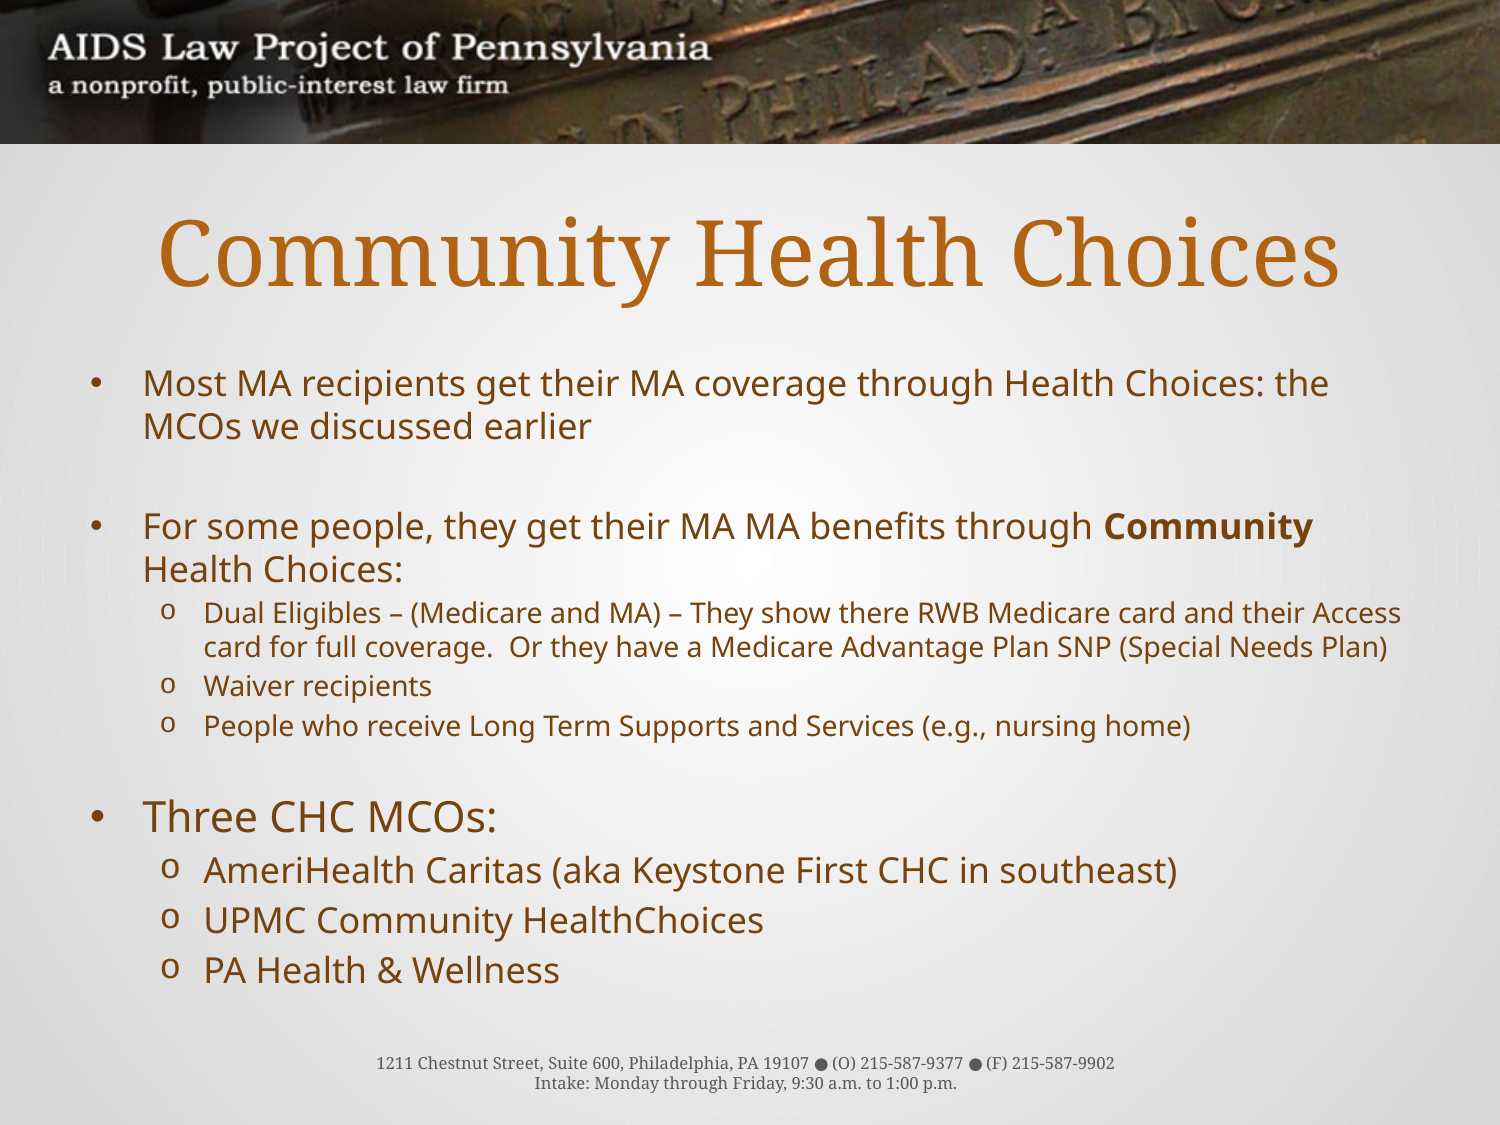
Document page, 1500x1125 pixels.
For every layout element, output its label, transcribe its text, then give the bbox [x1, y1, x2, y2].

list Most MA recipients get their MA coverage through Health Choices: the MCOs we discussed earlier For some people, they get their MA MA benefits through Community Health Choices: Dual Eligibles – (Medicare and MA) – They show there RWB Medicare card and their Access card for full coverage. Or they have a Medicare Advantage Plan SNP (Special Needs Plan) Waiver recipients People who receive Long Term Supports and Services (e.g., nursing home) Three CHC MCOs: AmeriHealth Caritas (aka Keystone First CHC in southeast) UPMC Community HealthChoices PA Health & Wellness [75, 312, 1425, 1005]
title Community Health Choices [75, 146, 1425, 312]
footer 1211 Chestnut Street, Suite 600, Philadelphia, PA 19107 ● (O) 215-587-9377 ● (F) 215-587-9902 Intake: Monday through Friday, 9:30 a.m. to 1:00 p.m. [75, 1042, 1425, 1103]
picture [0, 0, 1500, 144]
